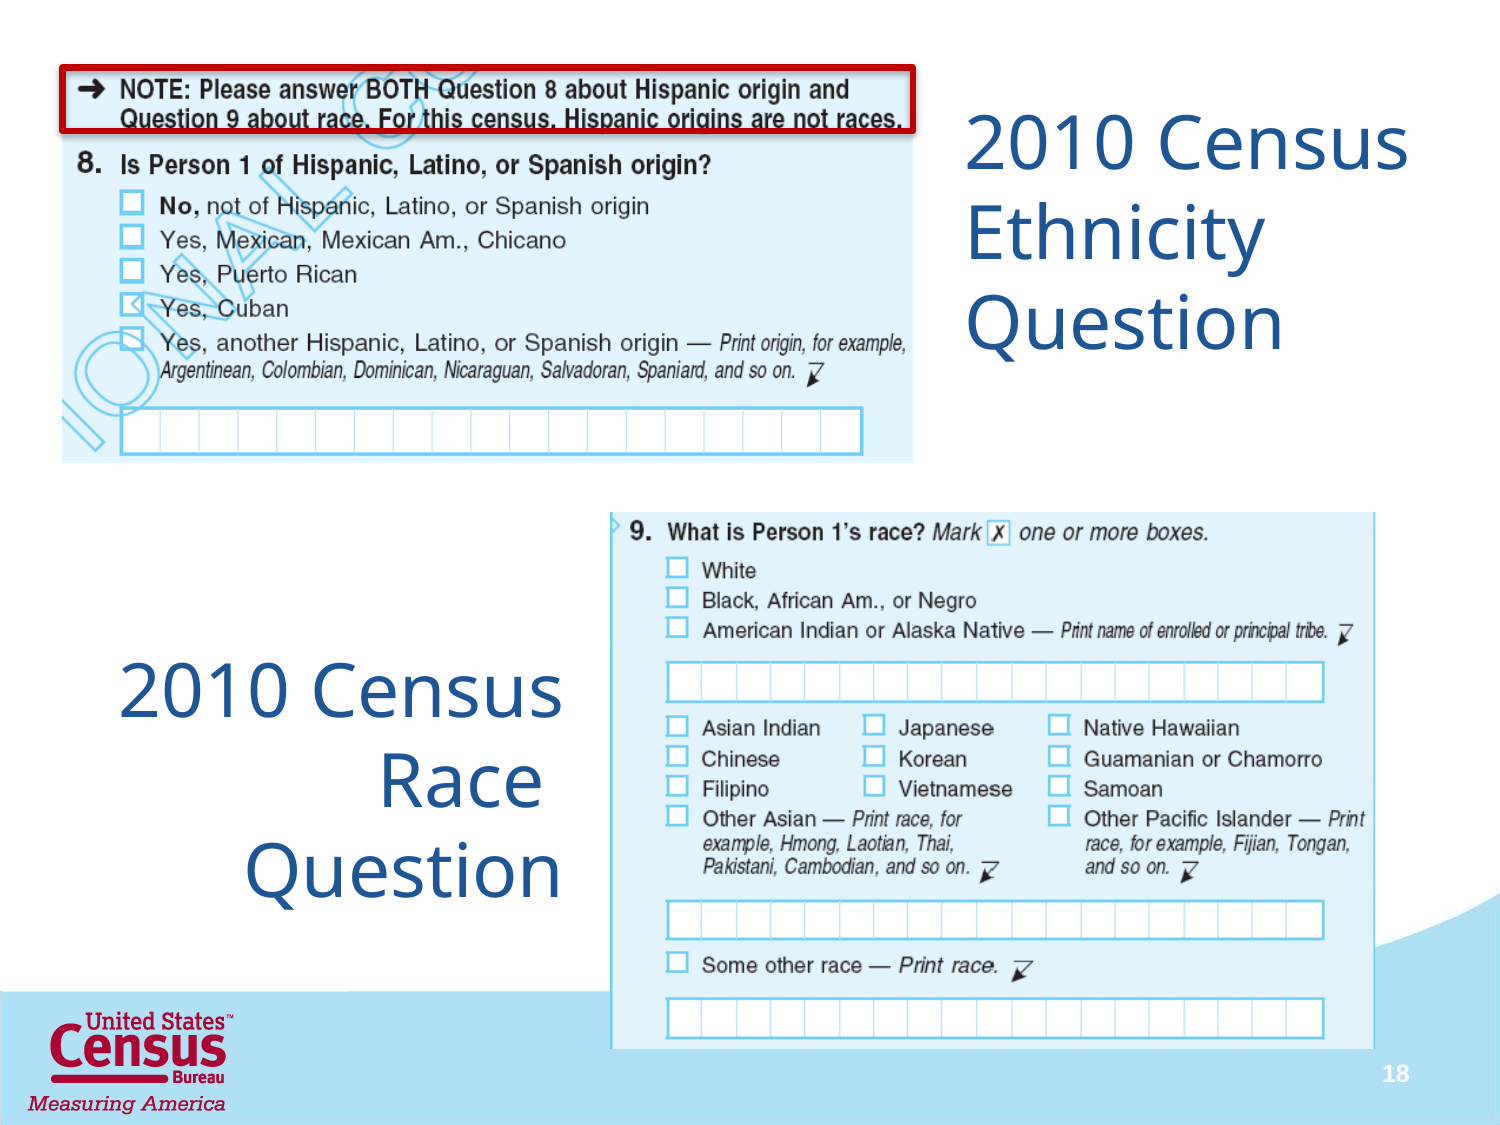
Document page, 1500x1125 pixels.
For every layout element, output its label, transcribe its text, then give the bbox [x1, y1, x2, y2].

text_box 2010 Census Ethnicity Question [949, 87, 1463, 418]
picture [62, 67, 913, 463]
slide_number 18 [1074, 1042, 1425, 1103]
picture [0, 512, 1500, 1125]
text_box 2010 Census Race Question [62, 635, 580, 921]
